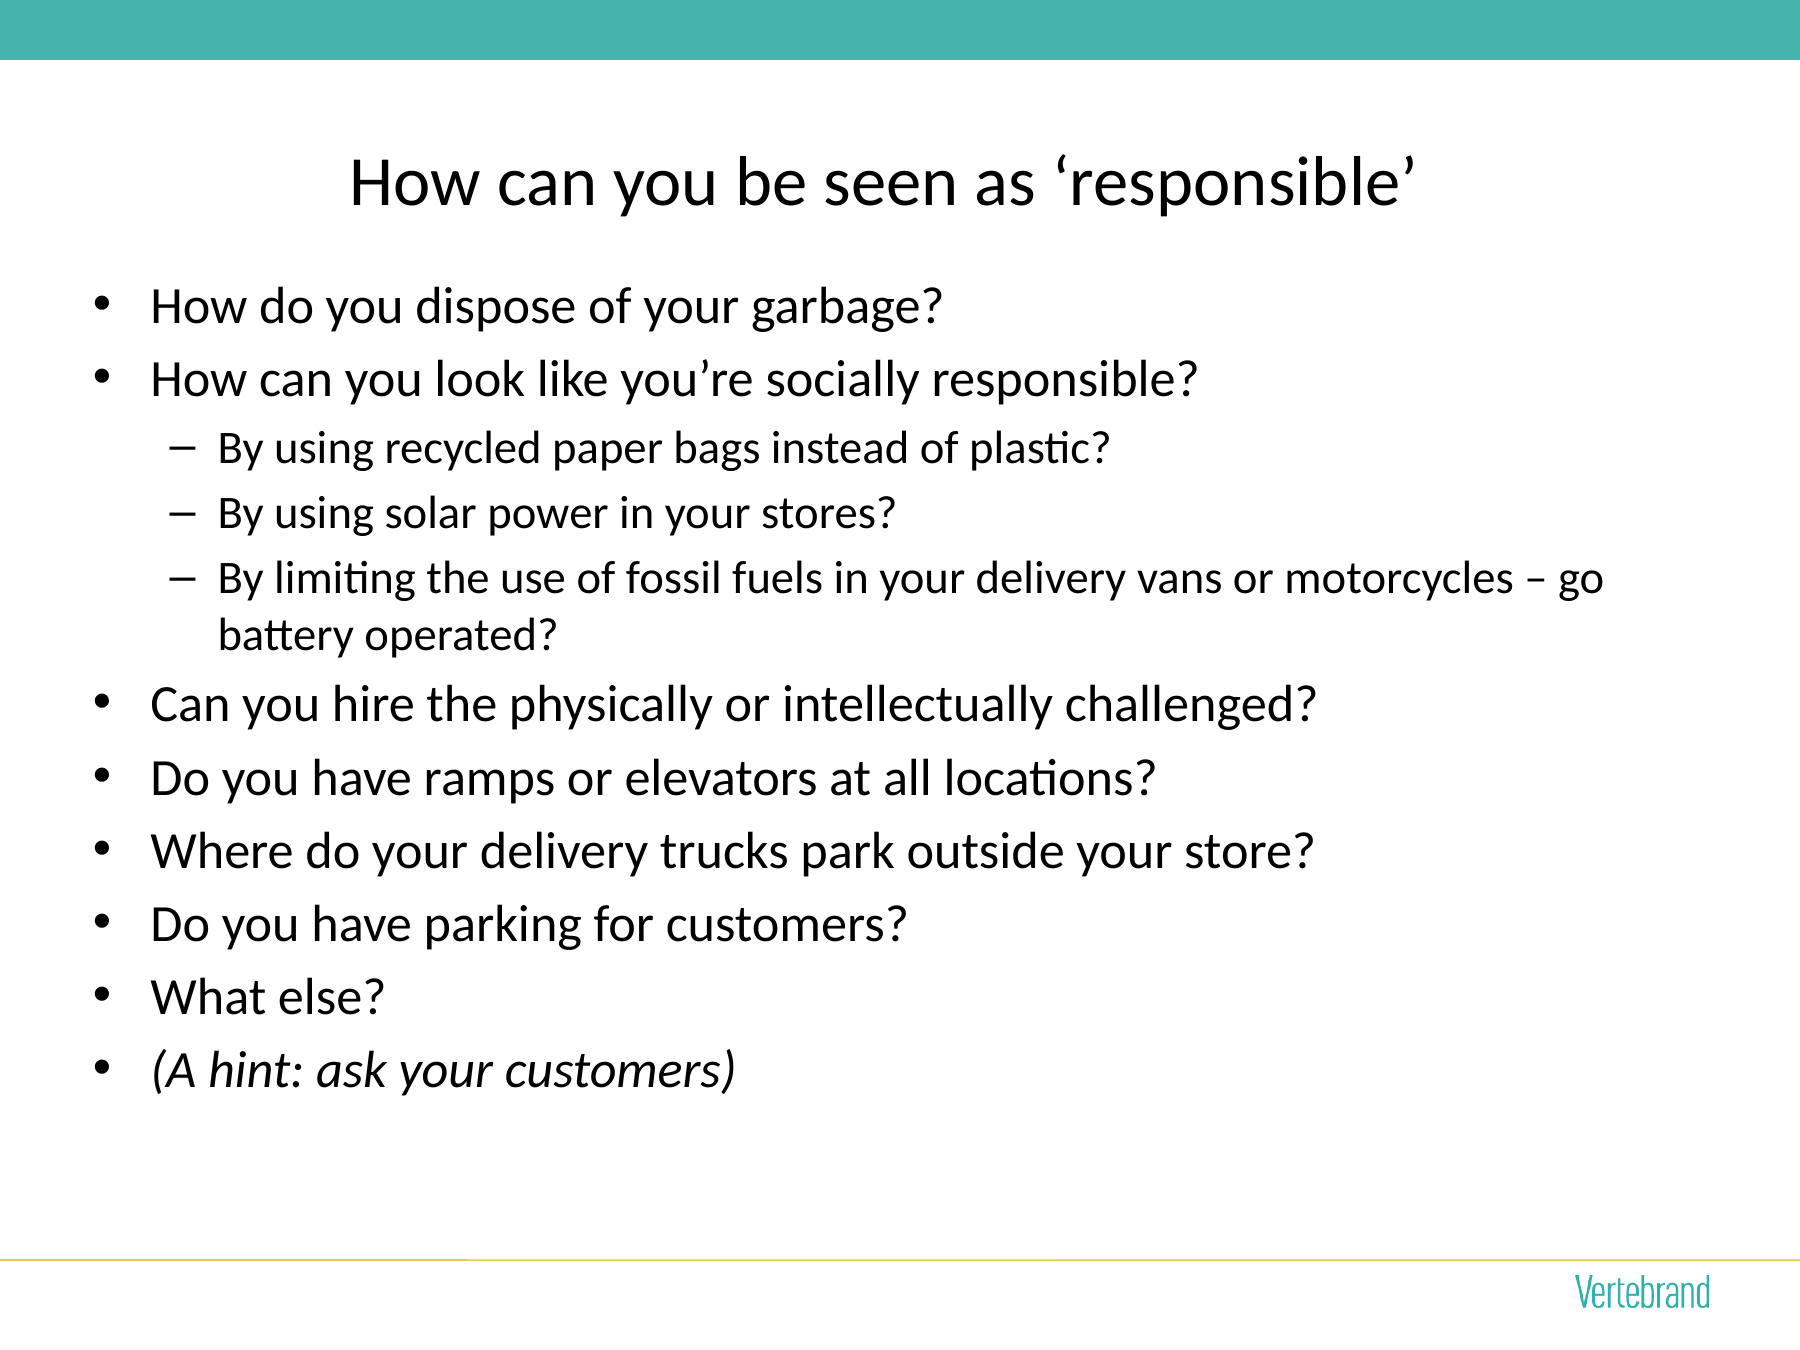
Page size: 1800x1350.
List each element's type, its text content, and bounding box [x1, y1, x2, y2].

picture [1575, 1275, 1709, 1308]
title How can you be seen as ‘responsible’ [75, 125, 1695, 230]
list How do you dispose of your garbage? How can you look like you’re socially responsible? By using recycled paper bags instead of plastic? By using solar power in your stores? By limiting the use of fossil fuels in your delivery vans or motorcycles – go battery operated? Can you hire the physically or intellectually challenged? Do you have ramps or elevators at all locations? Where do your delivery trucks park outside your store? Do you have parking for customers? What else? (A hint: ask your customers) [75, 262, 1695, 1118]
